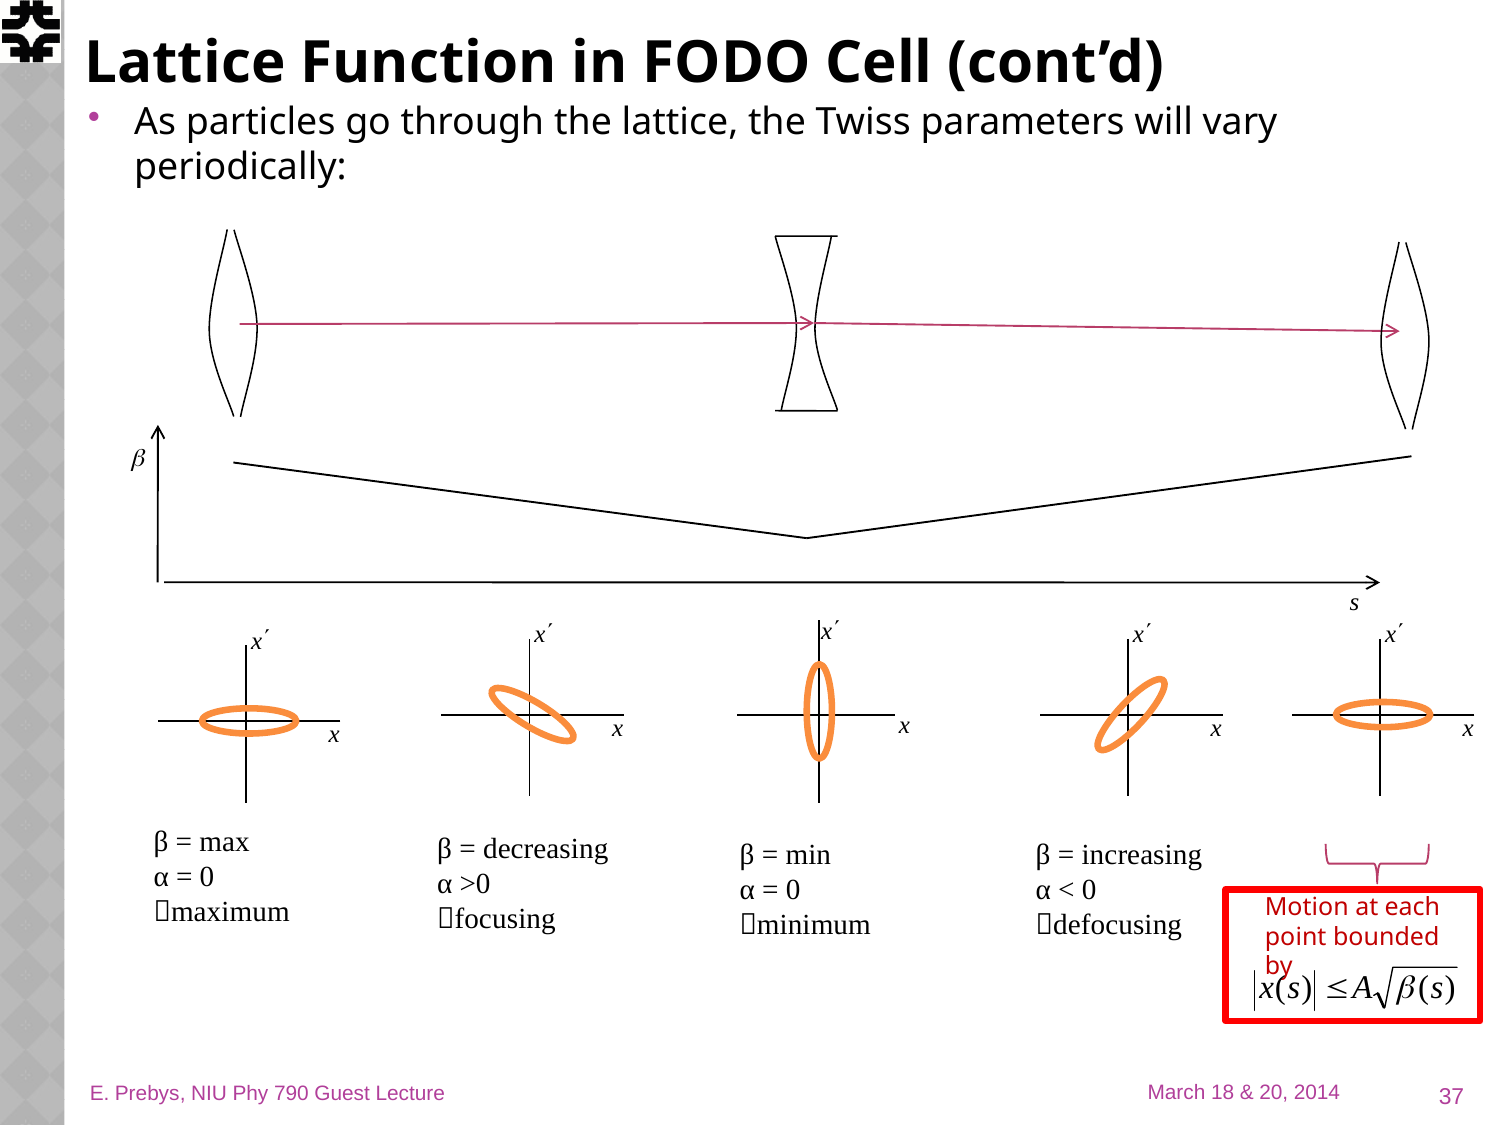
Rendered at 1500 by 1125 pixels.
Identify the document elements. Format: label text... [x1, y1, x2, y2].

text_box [1457, 719, 1479, 743]
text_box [774, 340, 839, 412]
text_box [125, 443, 152, 478]
text_box [519, 725, 577, 745]
slide_number 37 [1367, 1071, 1465, 1110]
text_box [239, 323, 816, 333]
text_box β = decreasing α >0 focusing [422, 821, 662, 942]
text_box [606, 719, 629, 743]
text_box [1344, 593, 1365, 618]
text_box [323, 725, 345, 750]
text_box [1350, 727, 1416, 731]
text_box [232, 462, 802, 539]
text_box [1324, 843, 1430, 882]
text_box [1333, 698, 1433, 712]
text_box [488, 684, 560, 714]
title Lattice Function in FODO Cell (cont’d) [77, 21, 1433, 89]
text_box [1247, 959, 1464, 1019]
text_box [207, 229, 259, 418]
list As particles go through the lattice, the Twiss parameters will vary periodically: [74, 89, 1446, 223]
text_box [1112, 675, 1168, 712]
text_box [803, 661, 836, 710]
text_box β = increasing α < 0 defocusing [1020, 827, 1267, 948]
text_box [803, 722, 835, 762]
text_box [1222, 886, 1483, 1024]
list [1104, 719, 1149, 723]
text_box Motion at each point bounded by [1249, 882, 1479, 886]
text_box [1127, 619, 1156, 650]
text_box [1094, 727, 1142, 754]
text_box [0, 0, 65, 1125]
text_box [245, 625, 274, 656]
text_box [208, 731, 290, 737]
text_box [815, 616, 844, 647]
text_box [893, 716, 916, 740]
footer E. Prebys, NIU Phy 790 Guest Lecture [75, 1075, 709, 1105]
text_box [1334, 719, 1432, 723]
text_box β = max α = 0 maximum [138, 815, 347, 935]
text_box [1379, 241, 1431, 430]
text_box [198, 705, 300, 720]
picture [0, 0, 61, 63]
text_box β = min α = 0 minimum [724, 827, 933, 948]
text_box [1379, 619, 1408, 650]
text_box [529, 619, 557, 650]
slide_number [941, 1077, 1355, 1104]
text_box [806, 455, 1412, 539]
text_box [774, 235, 839, 330]
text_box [1205, 719, 1227, 743]
